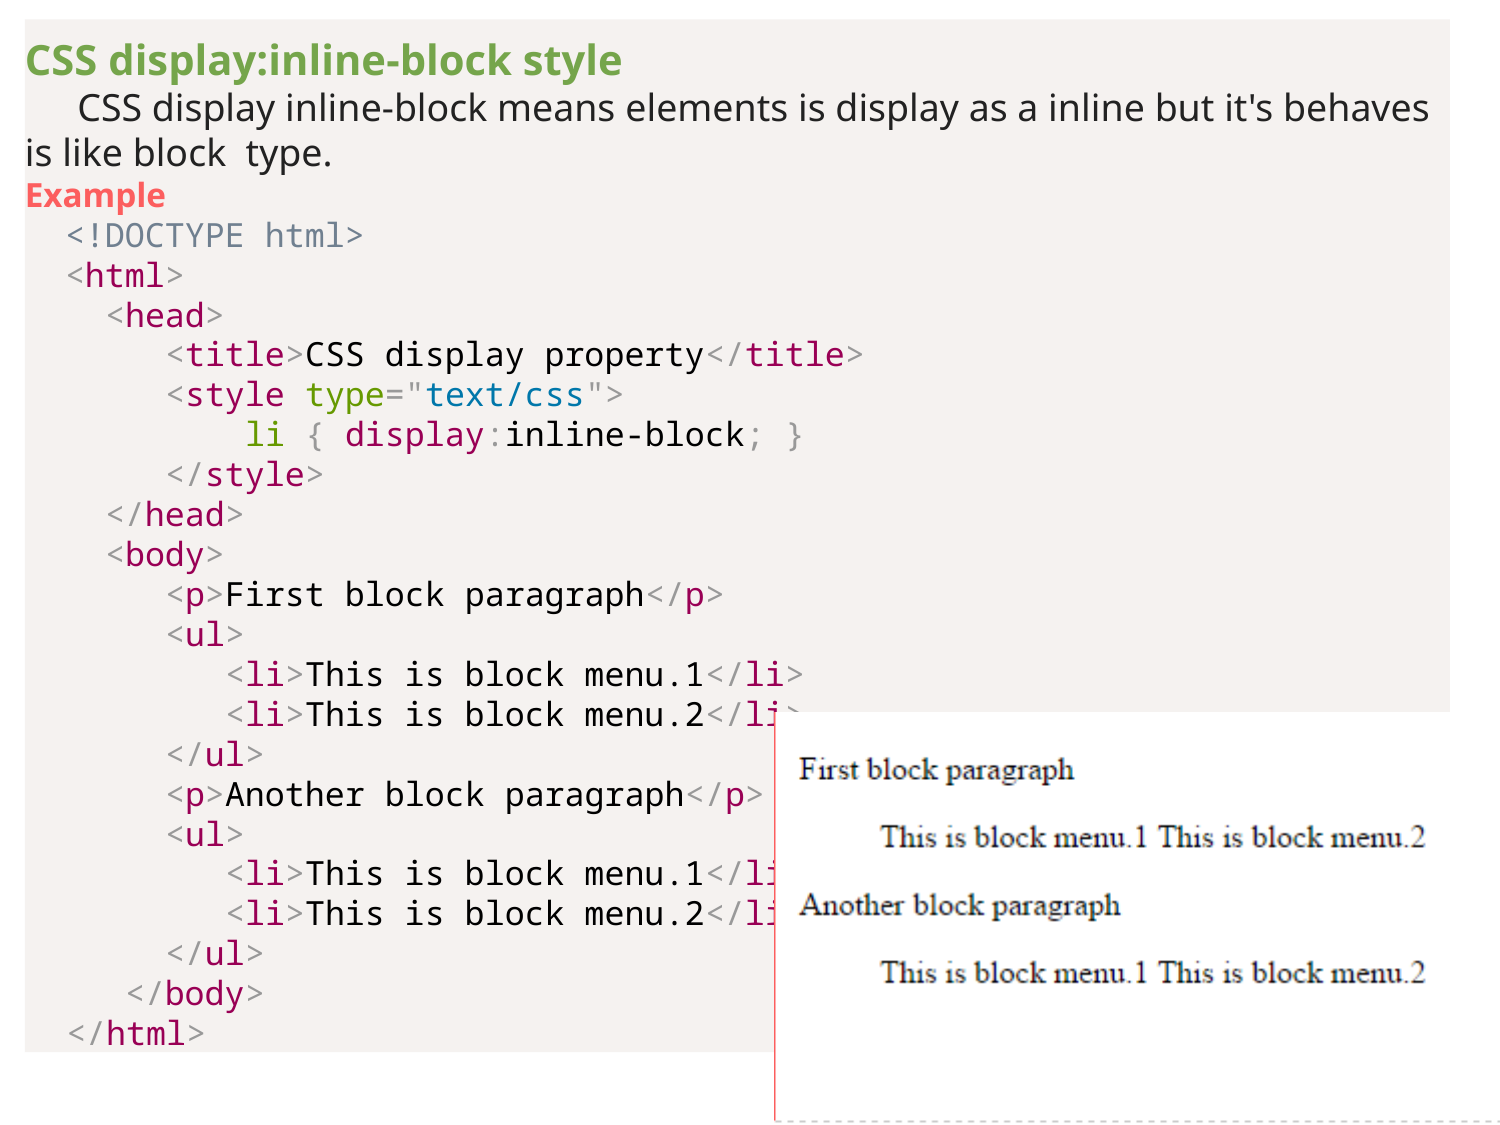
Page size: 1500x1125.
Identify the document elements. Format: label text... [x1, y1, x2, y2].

picture [774, 712, 1500, 1125]
text_box CSS display:inline-block style CSS display inline-block means elements is display as a inline but it's behaves is like block type. Example <!DOCTYPE html> <html> <head> <title>CSS display property</title> <style type="text/css"> li { display:inline-block; } </style> </head> <body> <p>First block paragraph</p> <ul> <li>This is block menu.1</li> <li>This is block menu.2</li> </ul> <p>Another block paragraph</p> <ul> <li>This is block menu.1</li> <li>This is block menu.2</li> </ul> </body> </html> [24, 19, 1450, 1053]
